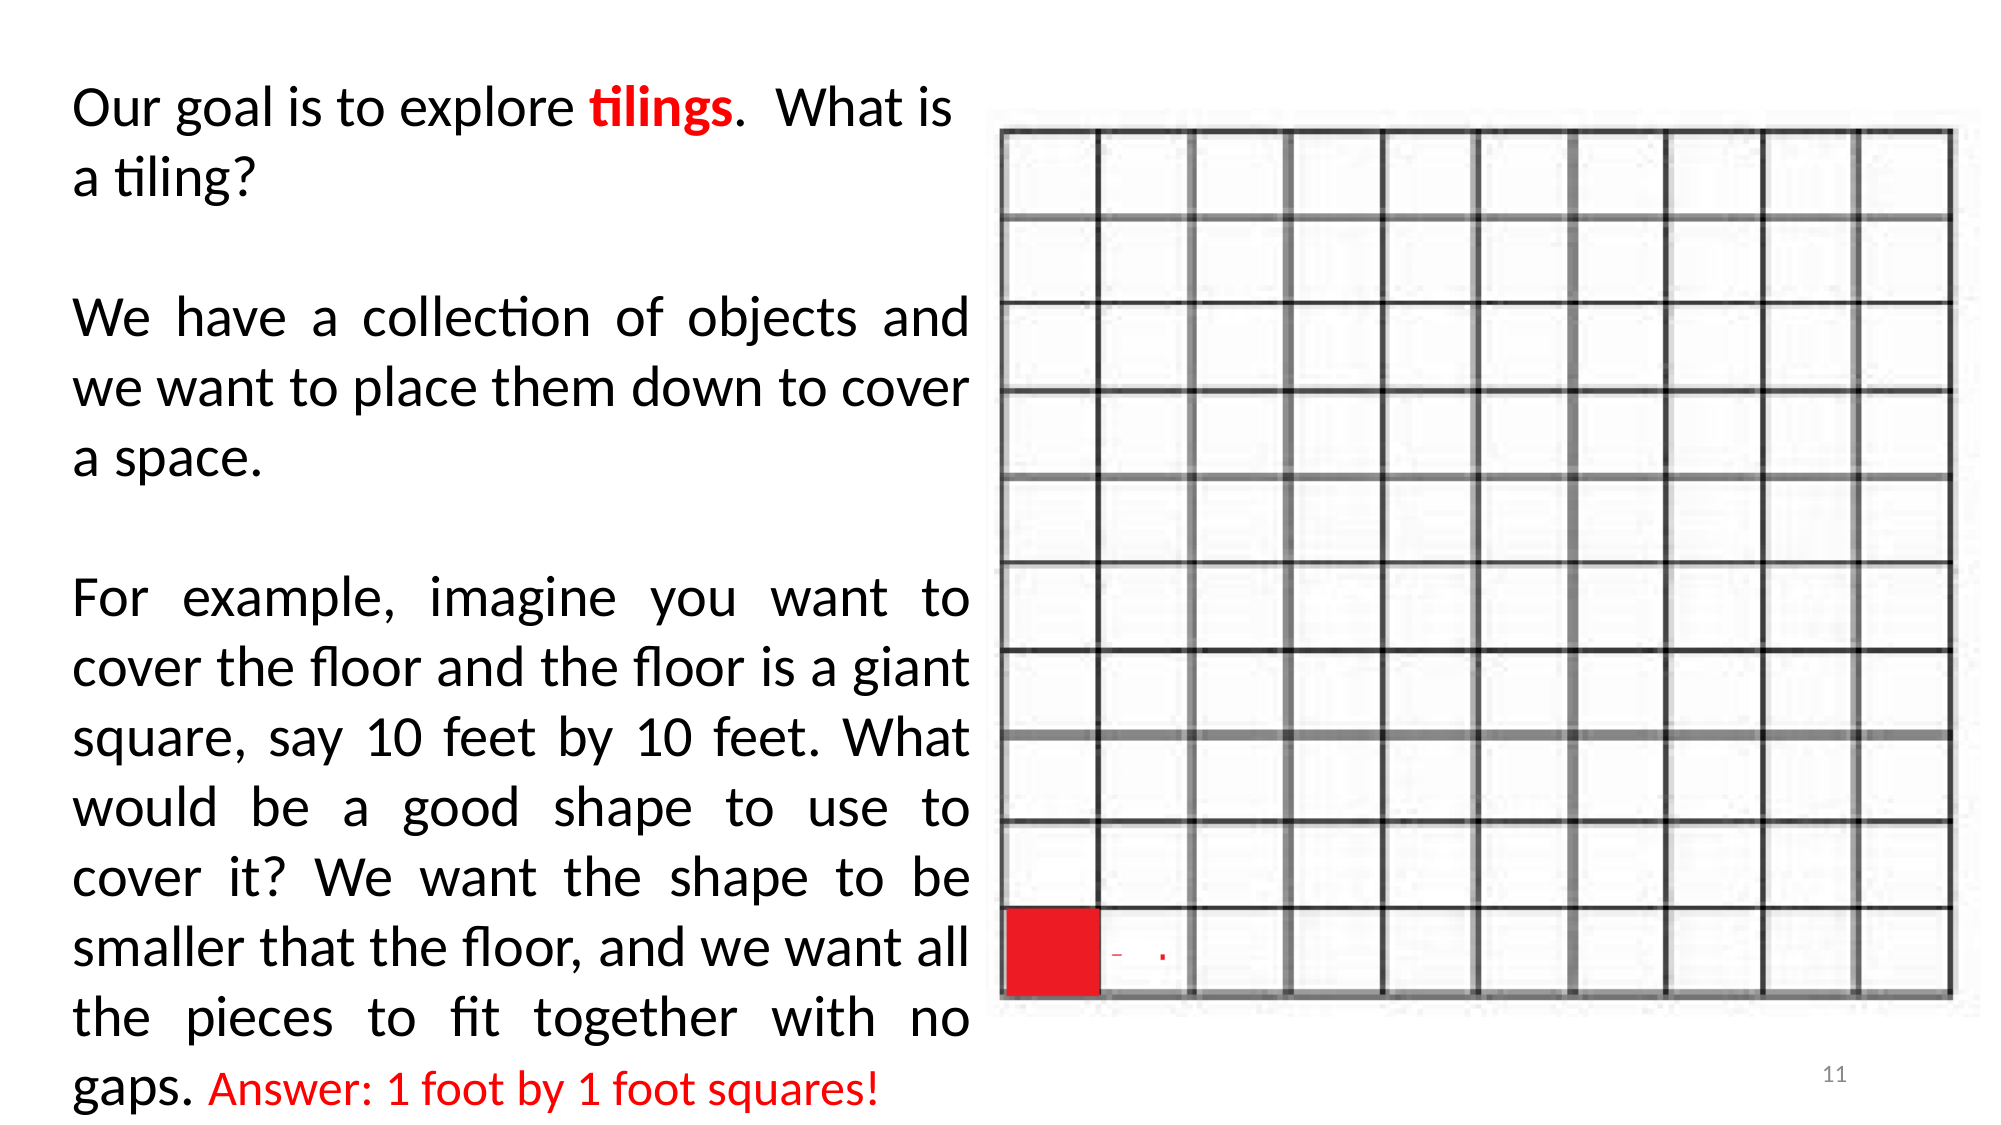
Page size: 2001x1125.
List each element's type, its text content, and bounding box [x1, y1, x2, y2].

picture [986, 108, 1981, 1017]
text_box Our goal is to explore tilings. What is a tiling? We have a collection of objects and we want to place them down to cover a space. For example, imagine you want to cover the floor and the floor is a giant square, say 10 feet by 10 feet. What would be a good shape to use to cover it? We want the shape to be smaller that the floor, and we want all the pieces to fit together with no gaps. Answer: 1 foot by 1 foot squares! [58, 60, 987, 1125]
slide_number 11 [1412, 1042, 1863, 1103]
